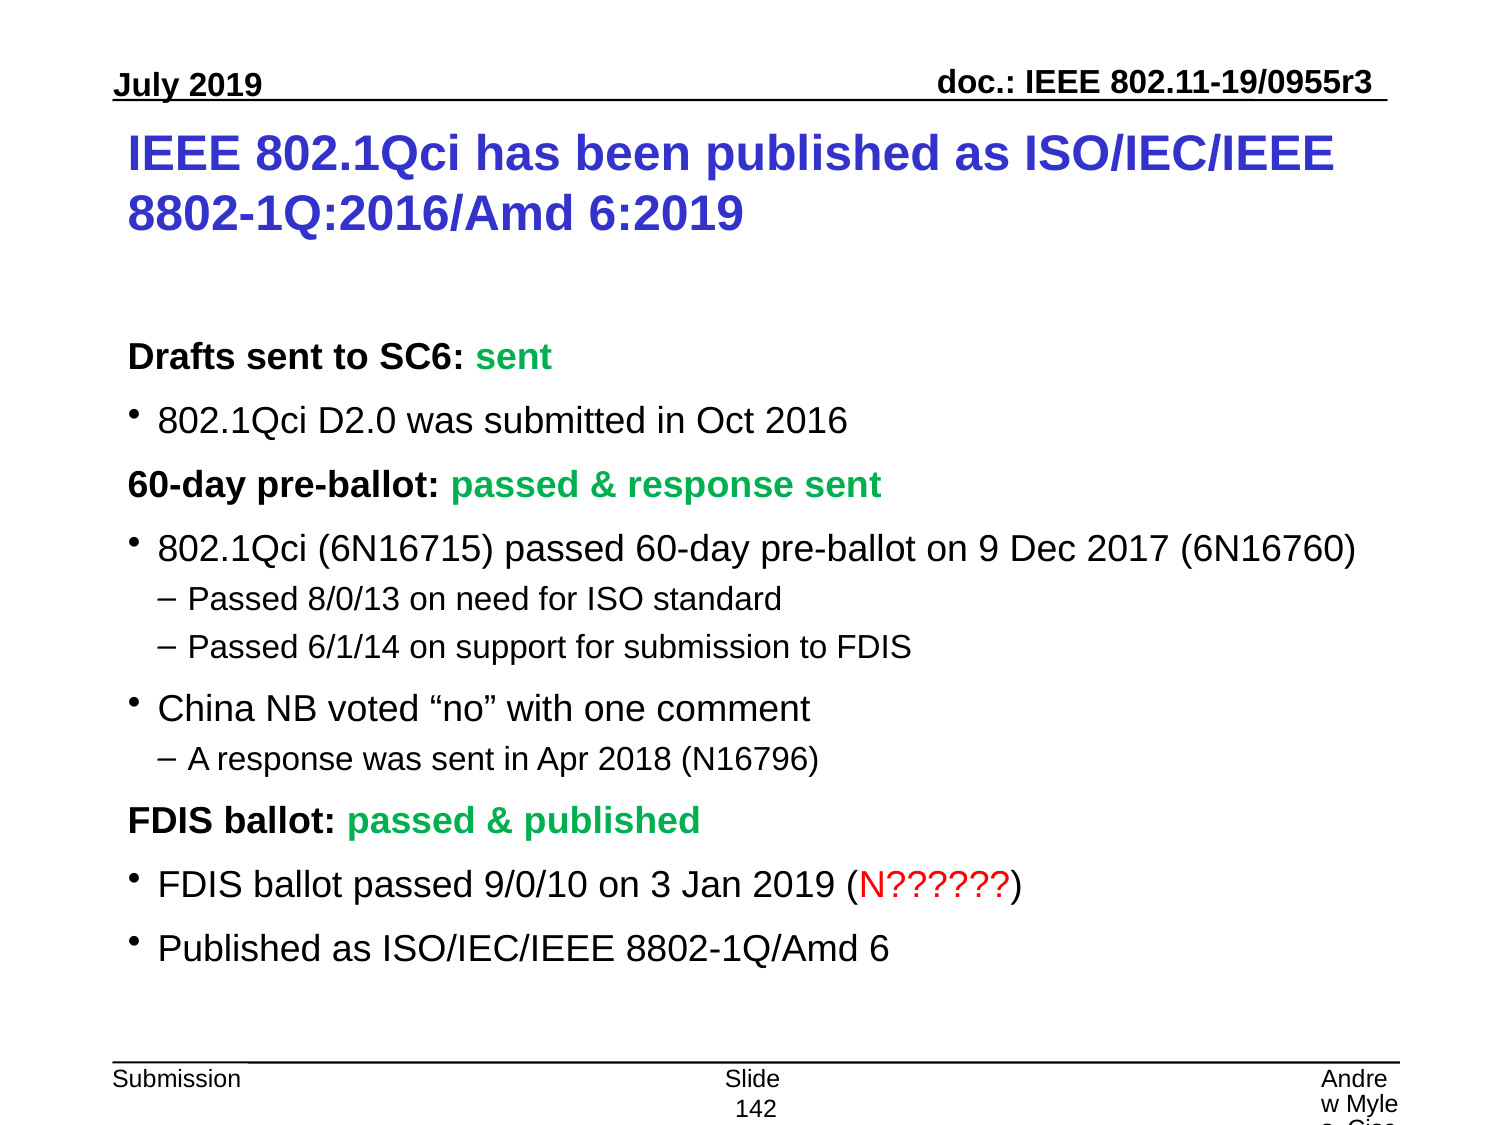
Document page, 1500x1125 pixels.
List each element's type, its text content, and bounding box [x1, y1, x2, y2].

footer Andrew Myles, Cisco [1320, 1061, 1402, 1093]
slide_number Slide 142 [709, 1061, 803, 1093]
title IEEE 802.1Qci has been published as ISO/IEC/IEEE 8802-1Q:2016/Amd 6:2019 [112, 112, 1388, 288]
list Drafts sent to SC6: sent 802.1Qci D2.0 was submitted in Oct 2016 60-day pre-ballot: passed & response sent 802.1Qci (6N16715) passed 60-day pre-ballot on 9 Dec 2017 (6N16760) Passed 8/0/13 on need for ISO standard Passed 6/1/14 on support for submission to FDIS China NB voted “no” with one comment A response was sent in Apr 2018 (N16796) FDIS ballot: passed & published FDIS ballot passed 9/0/10 on 3 Jan 2019 (N??????) Published as ISO/IEC/IEEE 8802-1Q/Amd 6 [112, 324, 1388, 1000]
